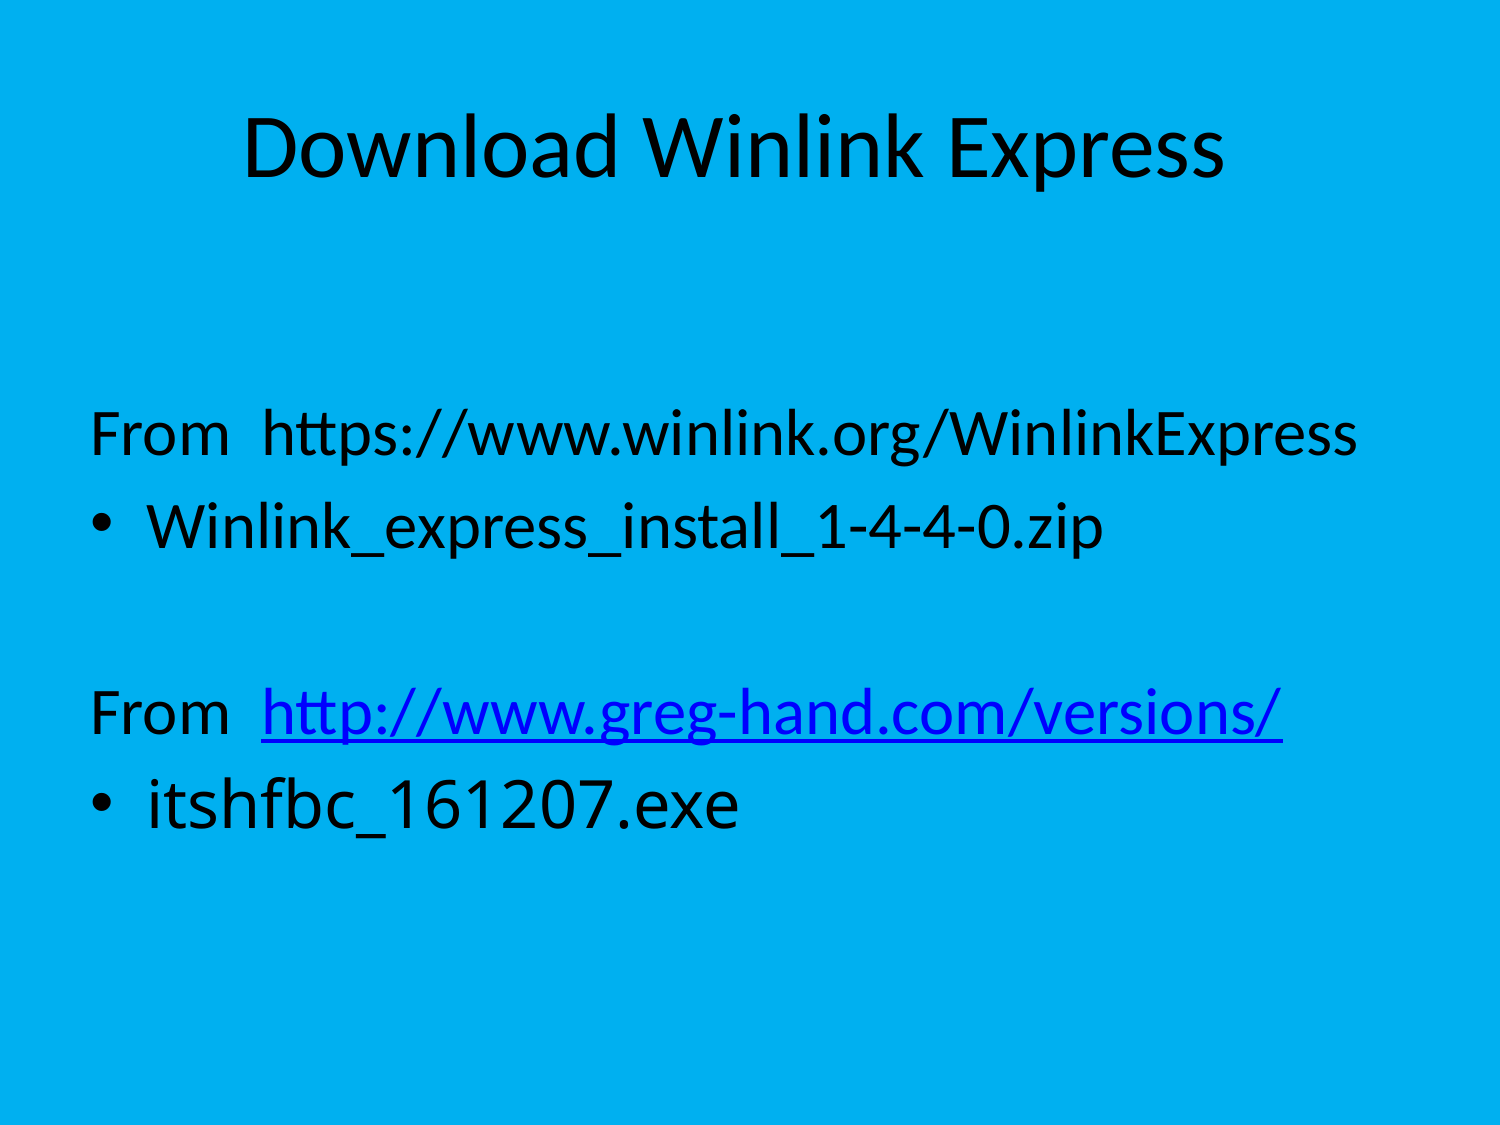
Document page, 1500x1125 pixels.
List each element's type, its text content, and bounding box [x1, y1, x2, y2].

list From https://www.winlink.org/WinlinkExpress Winlink_express_install_1-4-4-0.zip From http://www.greg-hand.com/versions/ itshfbc_161207.exe [75, 287, 1425, 1030]
title Download Winlink Express [70, 47, 1421, 235]
